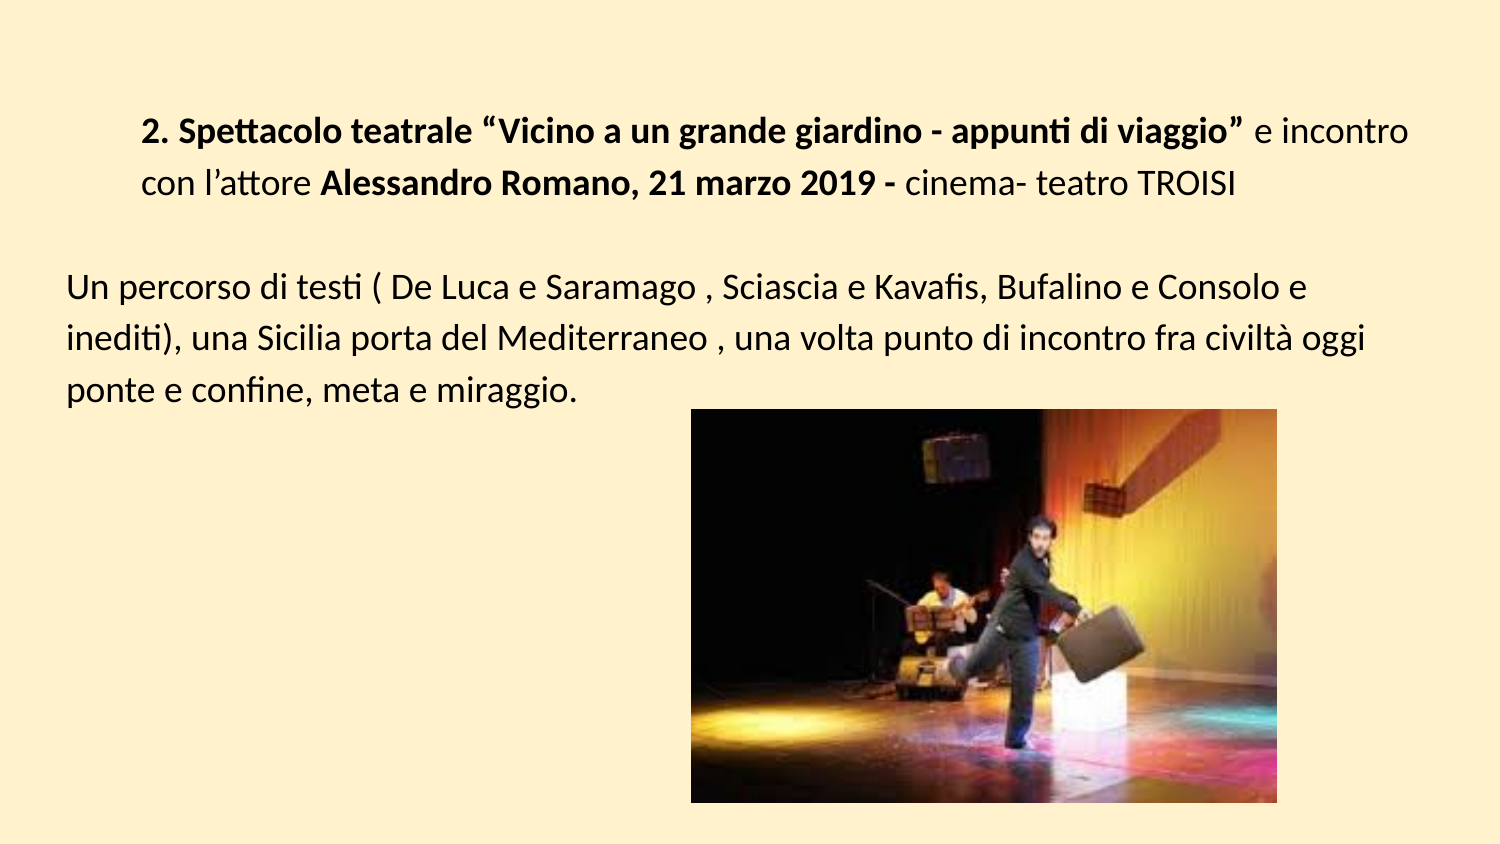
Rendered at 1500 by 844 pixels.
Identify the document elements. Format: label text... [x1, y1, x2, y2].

list 2. Spettacolo teatrale “Vicino a un grande giardino - appunti di viaggio” e incontro con l’attore Alessandro Romano, 21 marzo 2019 - cinema- teatro TROISI Un percorso di testi ( De Luca e Saramago , Sciascia e Kavafis, Bufalino e Consolo e inediti), una Sicilia porta del Mediterraneo , una volta punto di incontro fra civiltà oggi ponte e confine, meta e miraggio. [51, 84, 1449, 748]
picture [691, 409, 1277, 803]
